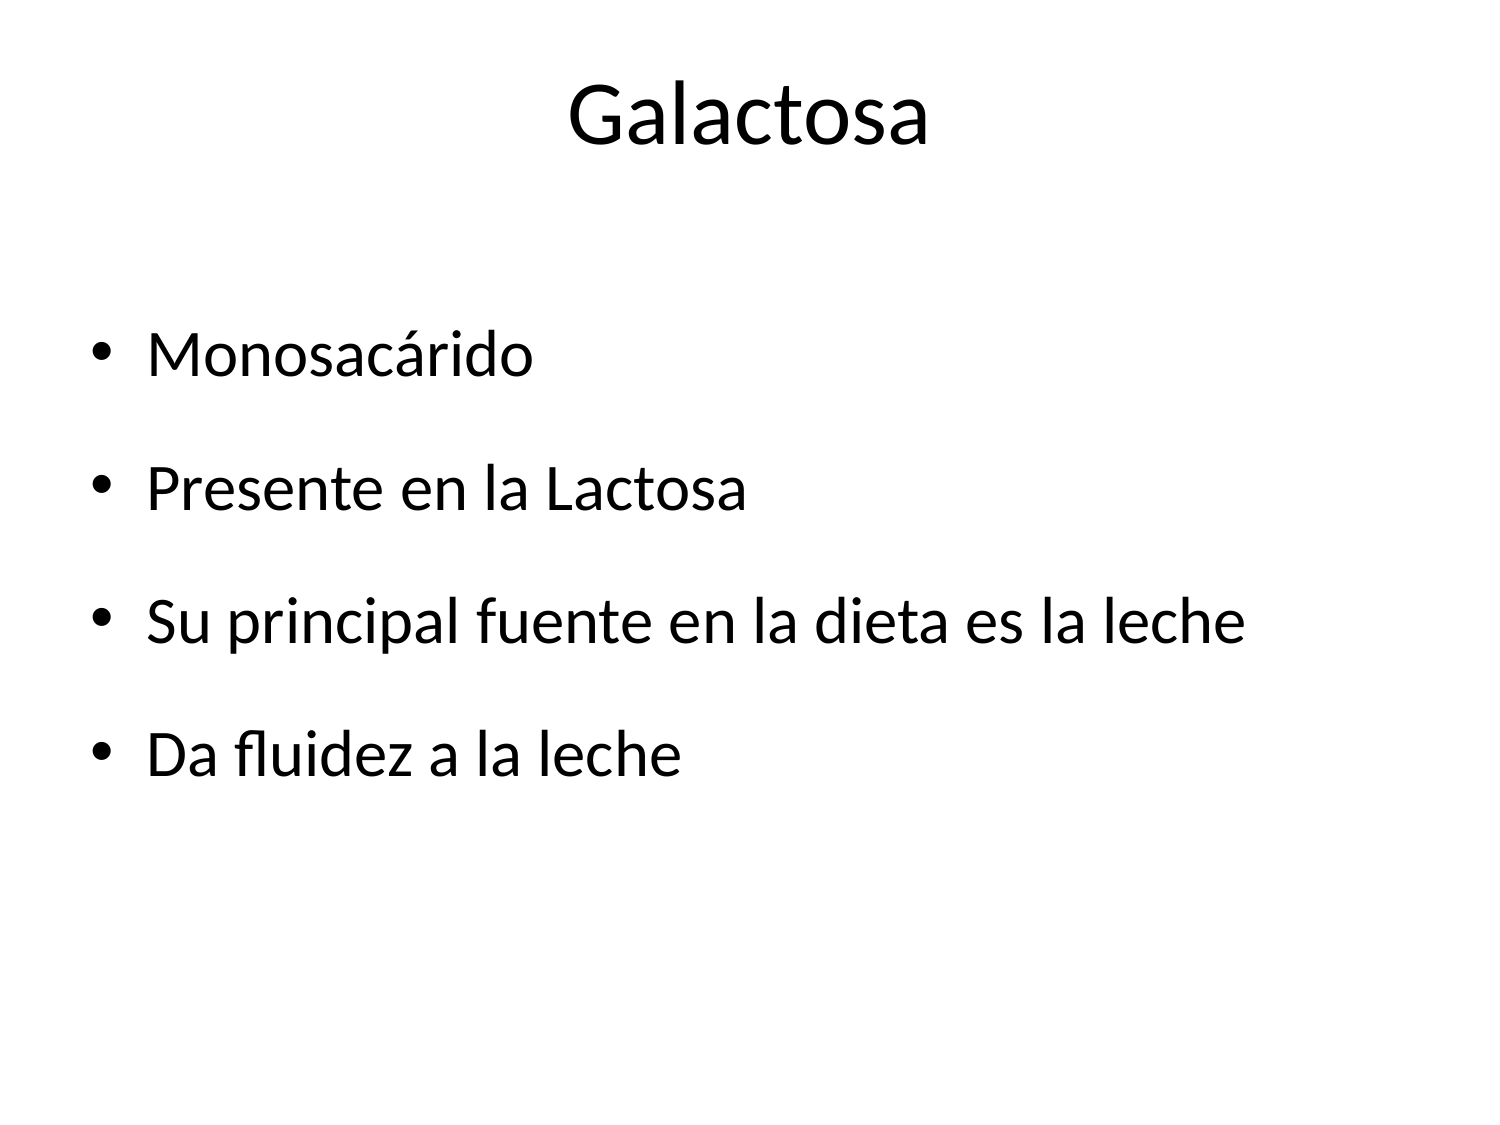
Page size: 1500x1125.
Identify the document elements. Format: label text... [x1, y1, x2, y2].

list Monosacárido Presente en la Lactosa Su principal fuente en la dieta es la leche Da fluidez a la leche [75, 262, 1425, 1005]
title Galactosa [75, 45, 1425, 233]
